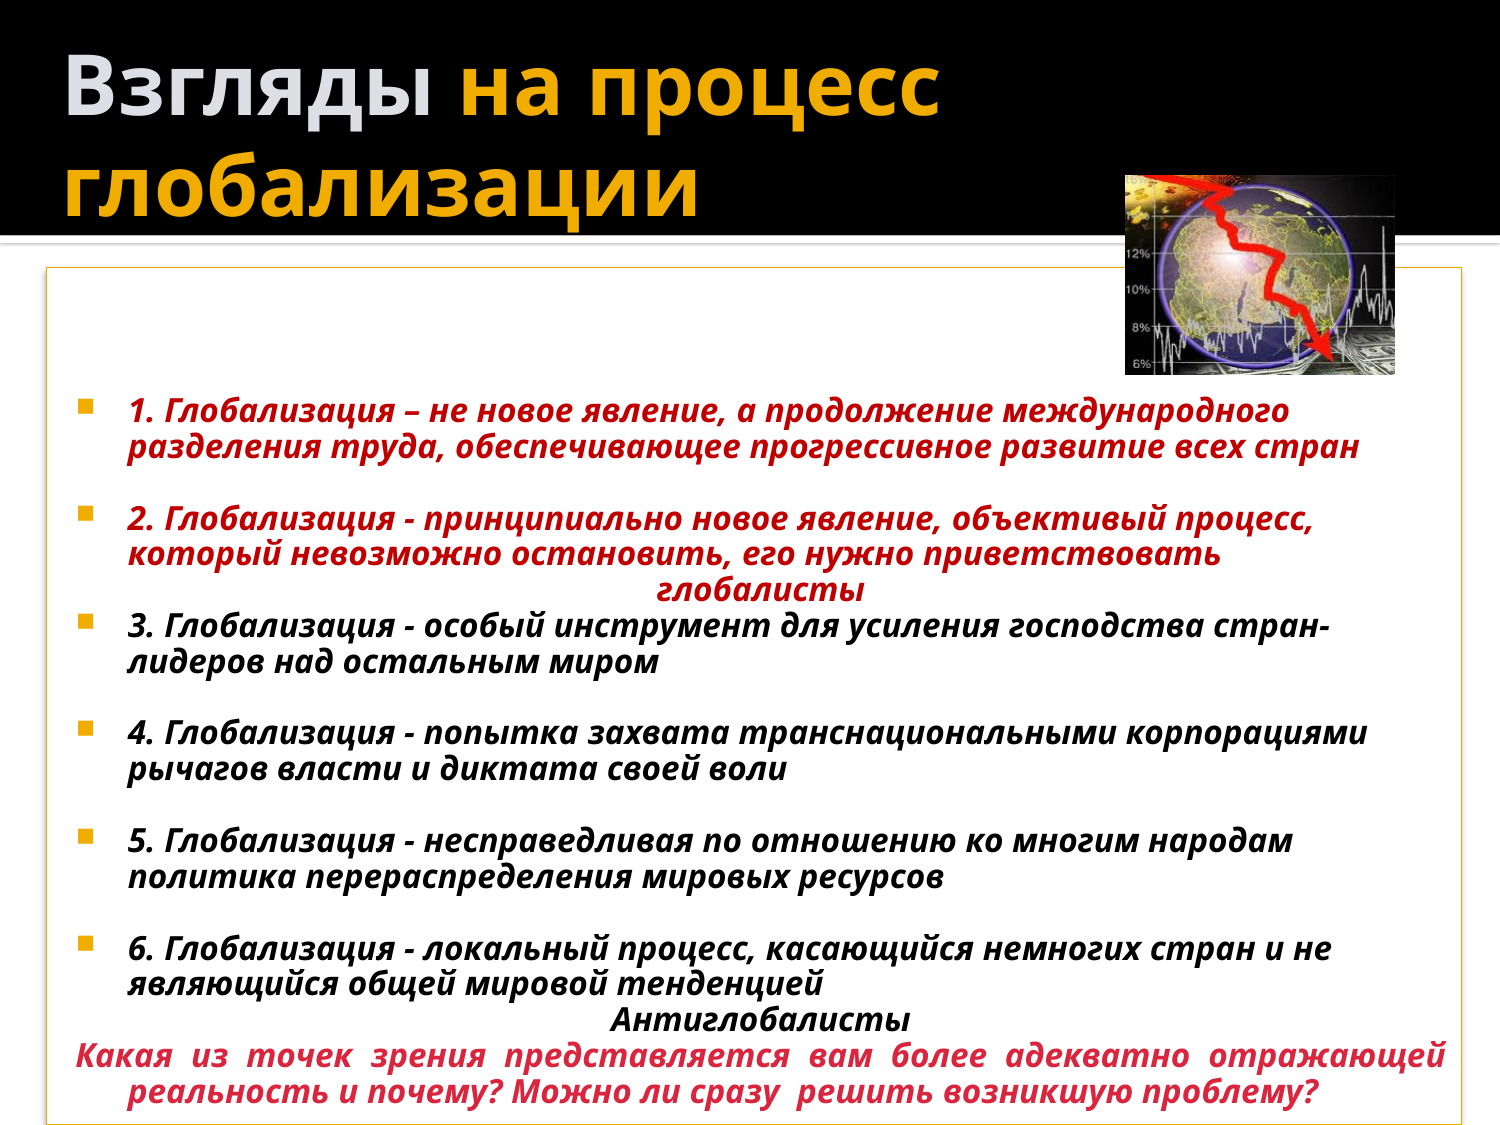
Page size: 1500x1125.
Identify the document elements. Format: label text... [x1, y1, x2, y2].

list 1. Глобализация – не новое явление, а продолжение международного разделения труда, обеспечивающее прогрессивное развитие всех стран 2. Глобализация - принципиально новое явление, объективый процесс, который невозможно остановить, его нужно приветствовать глобалисты 3. Глобализация - особый инструмент для усиления господства стран-лидеров над остальным миром 4. Глобализация - попытка захвата транснациональными корпорациями рычагов власти и диктата своей воли 5. Глобализация - несправедливая по отношению ко многим народам политика перераспределения мировых ресурсов 6. Глобализация - локальный процесс, касающийся немногих стран и не являющийся общей мировой тенденцией Антиглобалисты Какая из точек зрения представляется вам более адекватно отражающей реальность и почему? Можно ли сразу решить возникшую проблему? [46, 267, 1462, 1125]
picture [1124, 175, 1395, 375]
title Взгляды на процесс глобализации [46, 23, 1409, 241]
